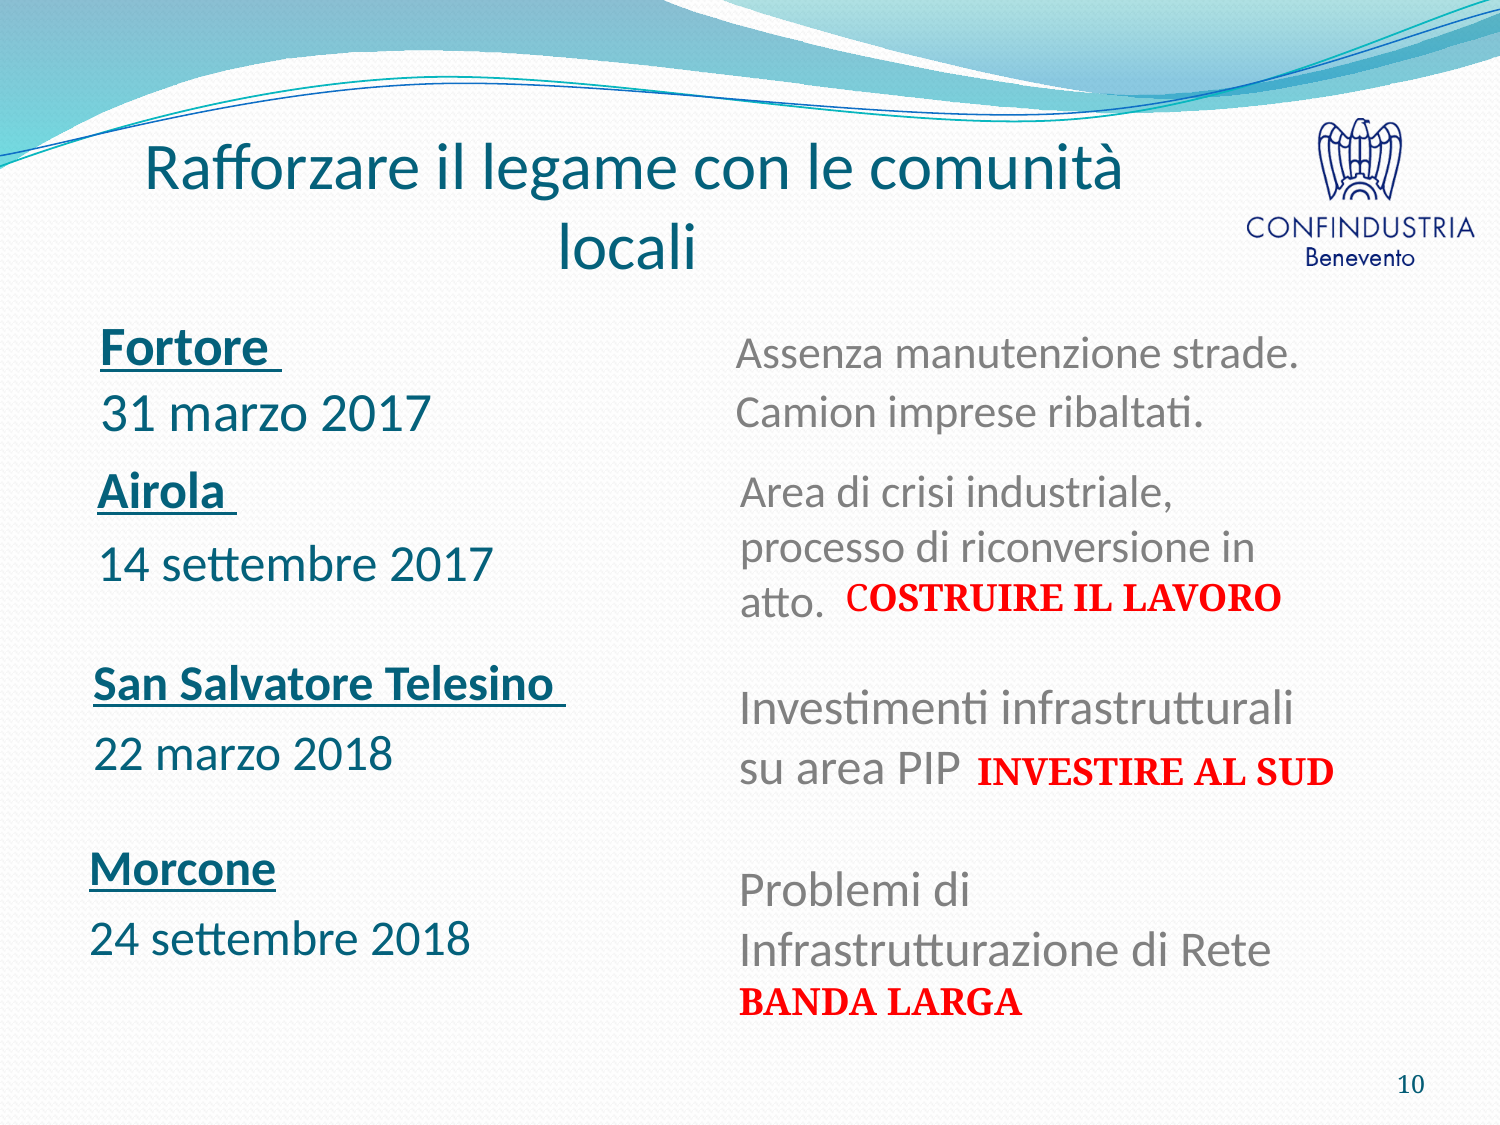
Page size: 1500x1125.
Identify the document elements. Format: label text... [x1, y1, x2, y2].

text_box INVESTIRE AL SUD [962, 740, 1382, 801]
list Airola 14 settembre 2017 [82, 448, 694, 629]
text_box COSTRUIRE IL LAVORO [830, 566, 1315, 627]
text_box BANDA LARGA [723, 971, 1143, 1031]
picture [1243, 118, 1477, 274]
title Fortore 31 marzo 2017 [100, 302, 717, 443]
text_box Rafforzare il legame con le comunità locali [73, 115, 1197, 290]
text_box Area di crisi industriale, processo di riconversione in atto. [724, 456, 1335, 635]
slide_number 10 [1299, 1042, 1425, 1103]
text_box Problemi di Infrastrutturazione di Rete [723, 849, 1334, 985]
text_box Investimenti infrastrutturali su area PIP [723, 667, 1334, 802]
text_box Morcone 24 settembre 2018 [73, 828, 702, 1008]
text_box Assenza manutenzione strade. Camion imprese ribaltati. [720, 268, 1425, 446]
text_box San Salvatore Telesino 22 marzo 2018 [78, 642, 706, 823]
